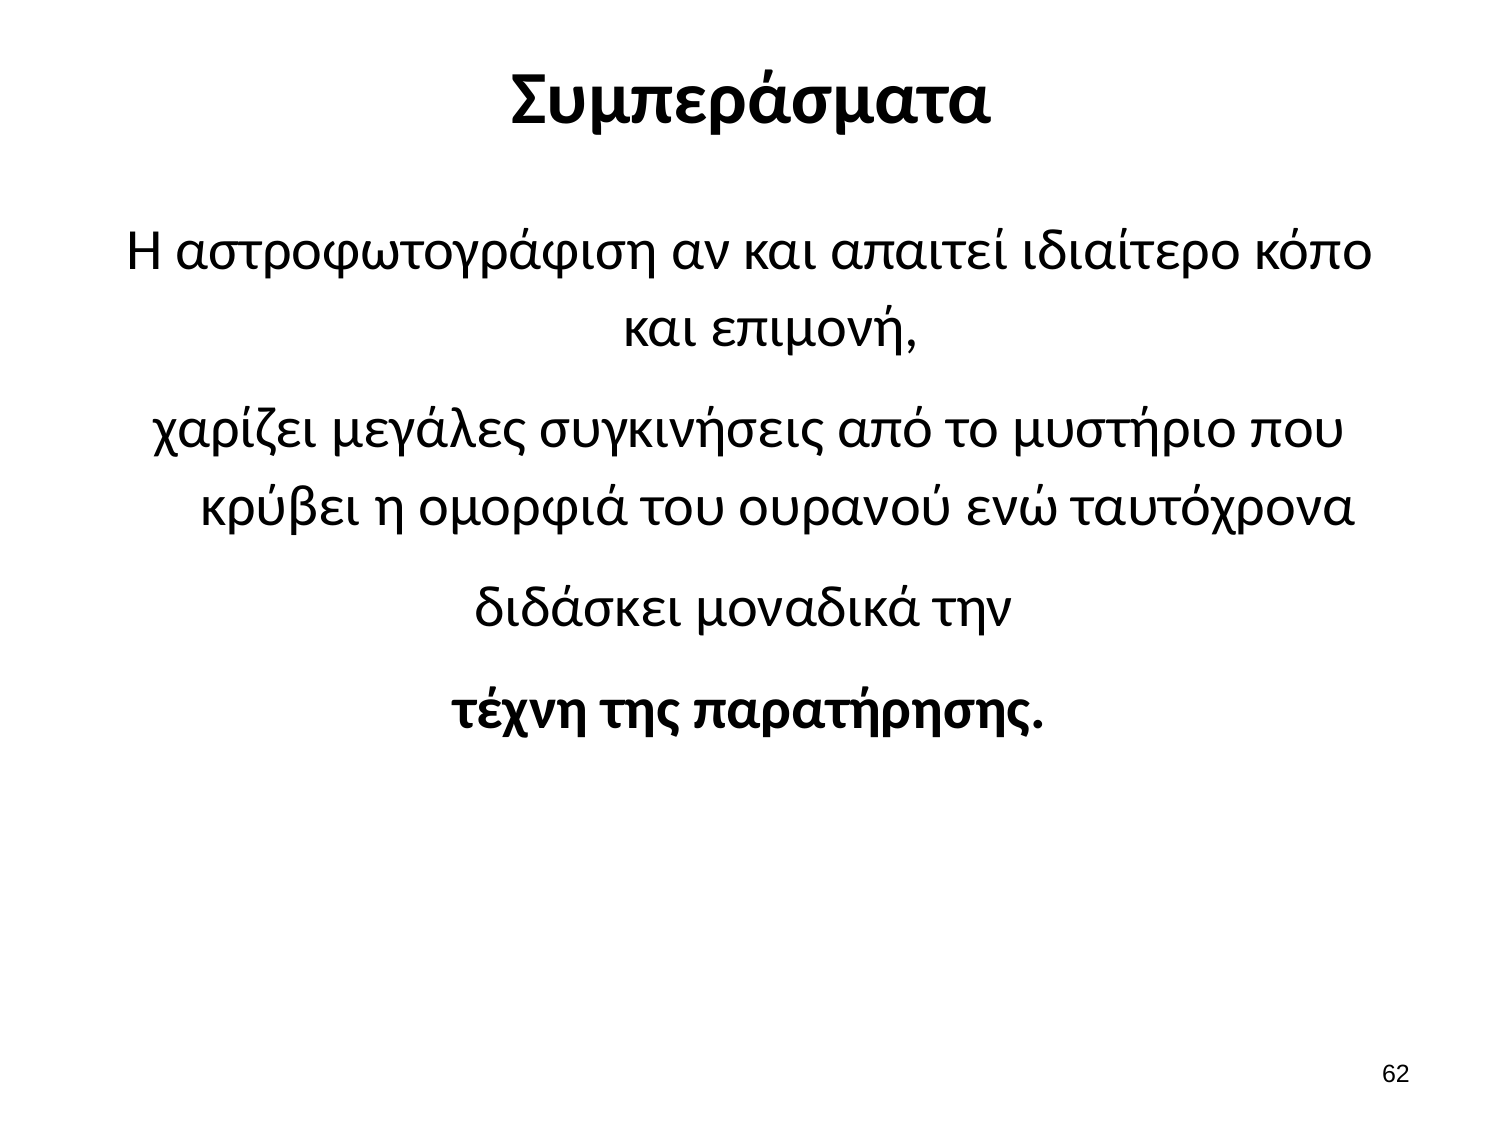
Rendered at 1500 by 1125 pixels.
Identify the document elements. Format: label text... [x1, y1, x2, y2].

list Η αστροφωτογράφιση αν και απαιτεί ιδιαίτερο κόπο και επιμονή, χαρίζει μεγάλες συγκινήσεις από το μυστήριο που κρύβει η ομορφιά του ουρανού ενώ ταυτόχρονα διδάσκει μοναδικά την τέχνη της παρατήρησης. [75, 196, 1425, 1024]
title Συμπεράσματα [76, 19, 1427, 169]
slide_number 61 [1074, 1042, 1425, 1103]
